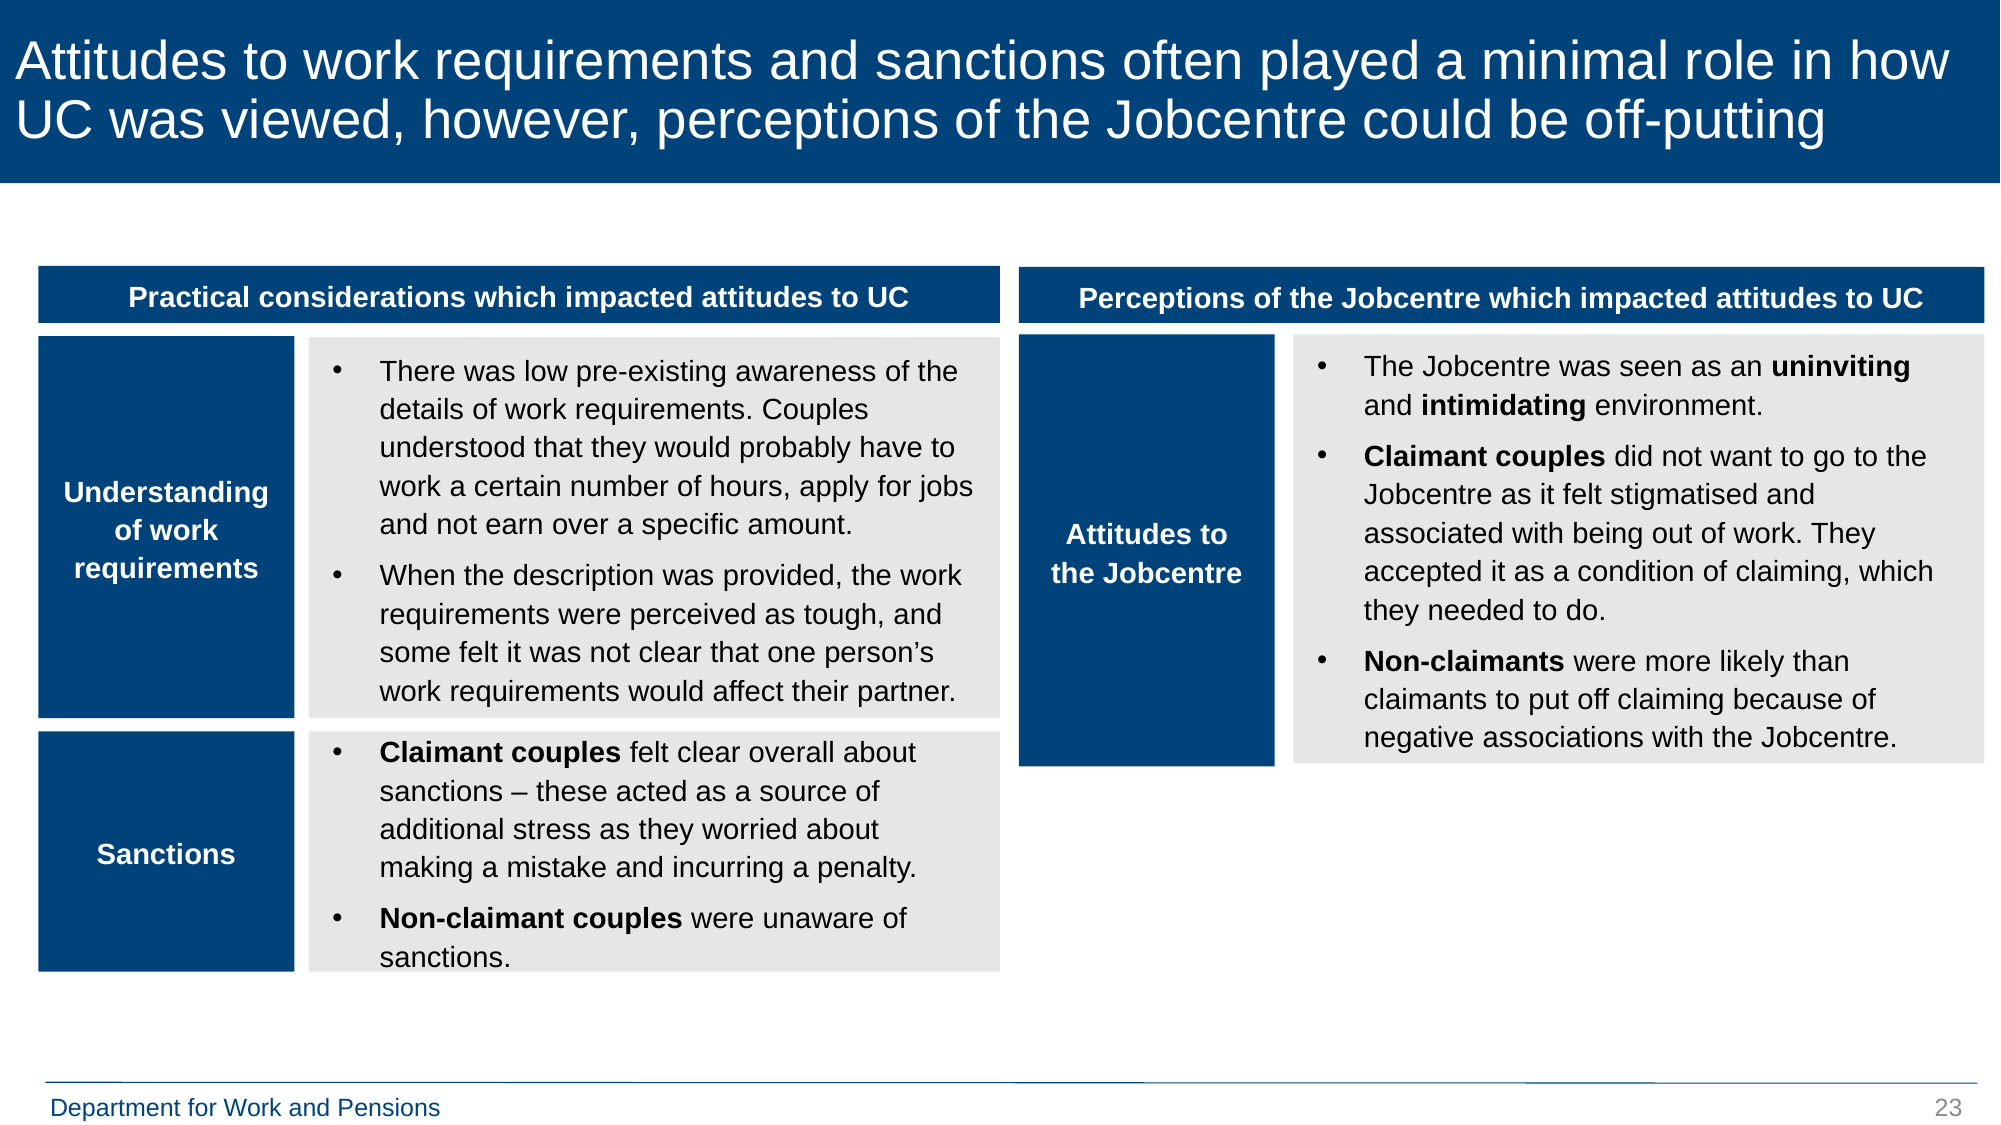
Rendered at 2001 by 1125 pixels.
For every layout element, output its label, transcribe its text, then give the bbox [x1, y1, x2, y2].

text_box Practical considerations which impacted attitudes to UC [37, 265, 1001, 324]
title Attitudes to work requirements and sanctions often played a minimal role in how UC was viewed, however, perceptions of the Jobcentre could be off-putting [0, 0, 2000, 184]
text_box The Jobcentre was seen as an uninviting and intimidating environment. Claimant couples did not want to go to the Jobcentre as it felt stigmatised and associated with being out of work. They accepted it as a condition of claiming, which they needed to do. Non-claimants were more likely than claimants to put off claiming because of negative associations with the Jobcentre. [1292, 333, 1985, 764]
text_box Claimant couples felt clear overall about sanctions – these acted as a source of additional stress as they worried about making a mistake and incurring a penalty. Non-claimant couples were unaware of sanctions. [308, 730, 1001, 973]
text_box Understanding of work requirements [37, 335, 295, 719]
text_box Attitudes to the Jobcentre [1018, 333, 1276, 767]
text_box Perceptions of the Jobcentre which impacted attitudes to UC [1018, 266, 1985, 324]
text_box Sanctions [37, 730, 295, 973]
text_box There was low pre-existing awareness of the details of work requirements. Couples understood that they would probably have to work a certain number of hours, apply for jobs and not earn over a specific amount. When the description was provided, the work requirements were perceived as tough, and some felt it was not clear that one person’s work requirements would affect their partner. [308, 336, 1001, 719]
